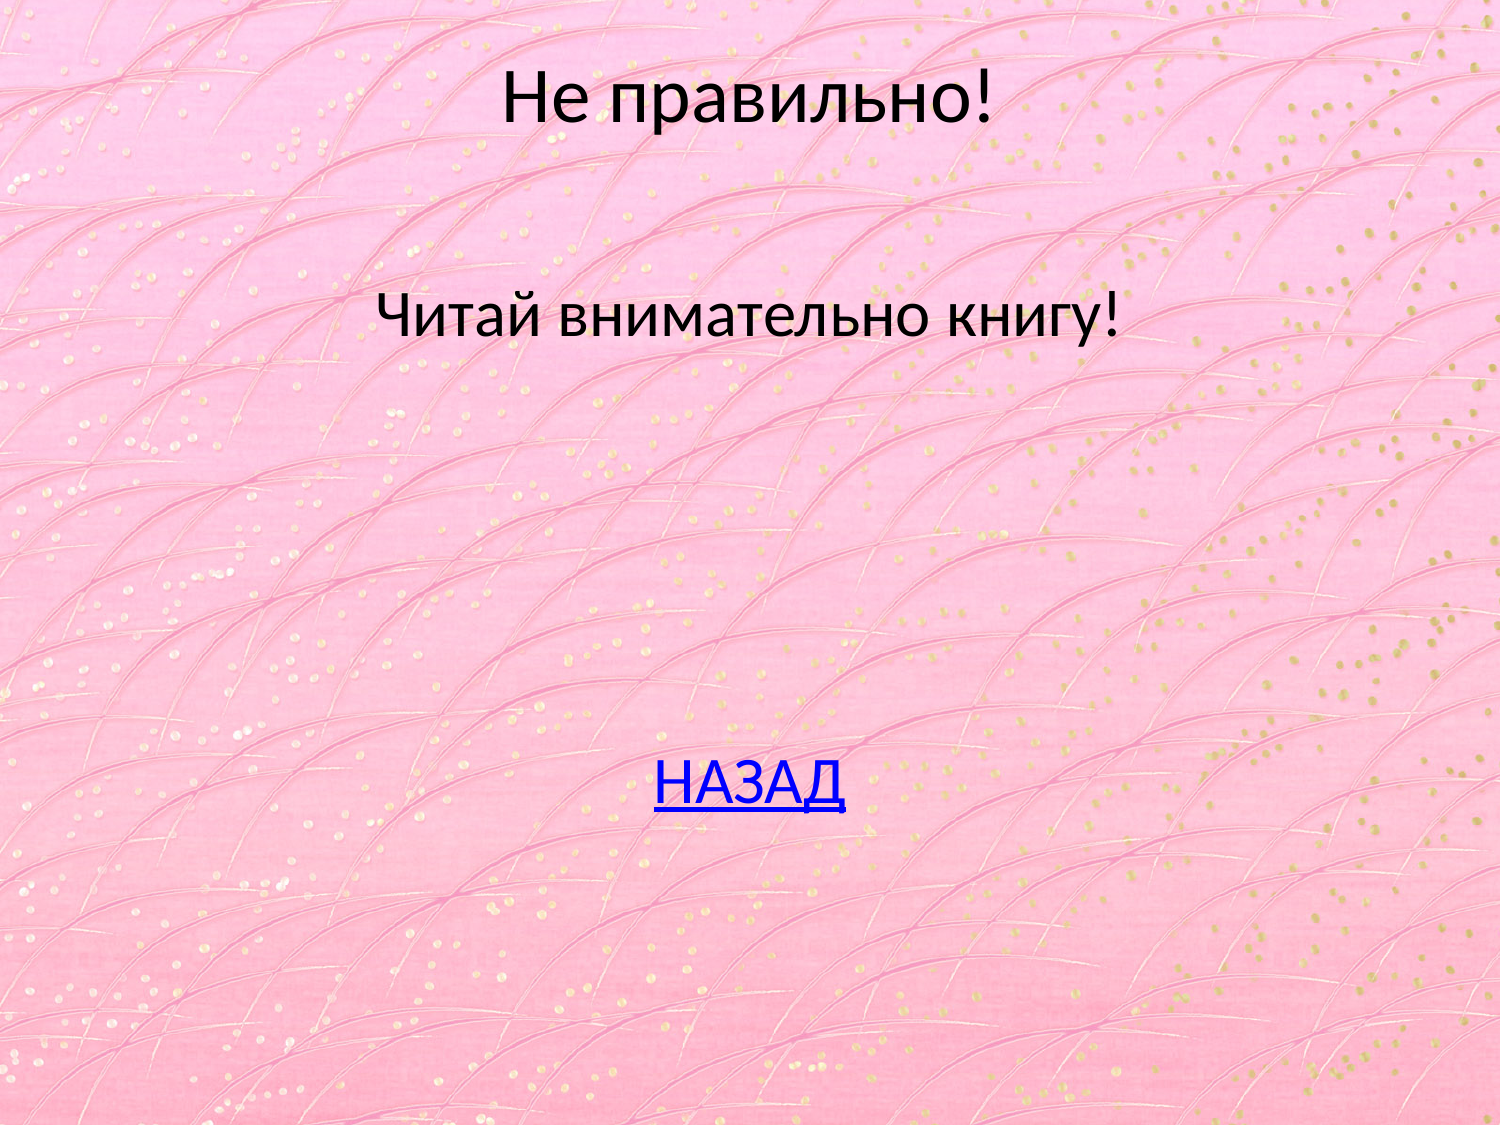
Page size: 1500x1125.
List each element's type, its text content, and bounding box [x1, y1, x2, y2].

picture [0, 0, 1500, 1125]
title Не правильно! [74, 44, 1426, 233]
list Читай внимательно книгу! НАЗАД [74, 262, 1426, 1006]
